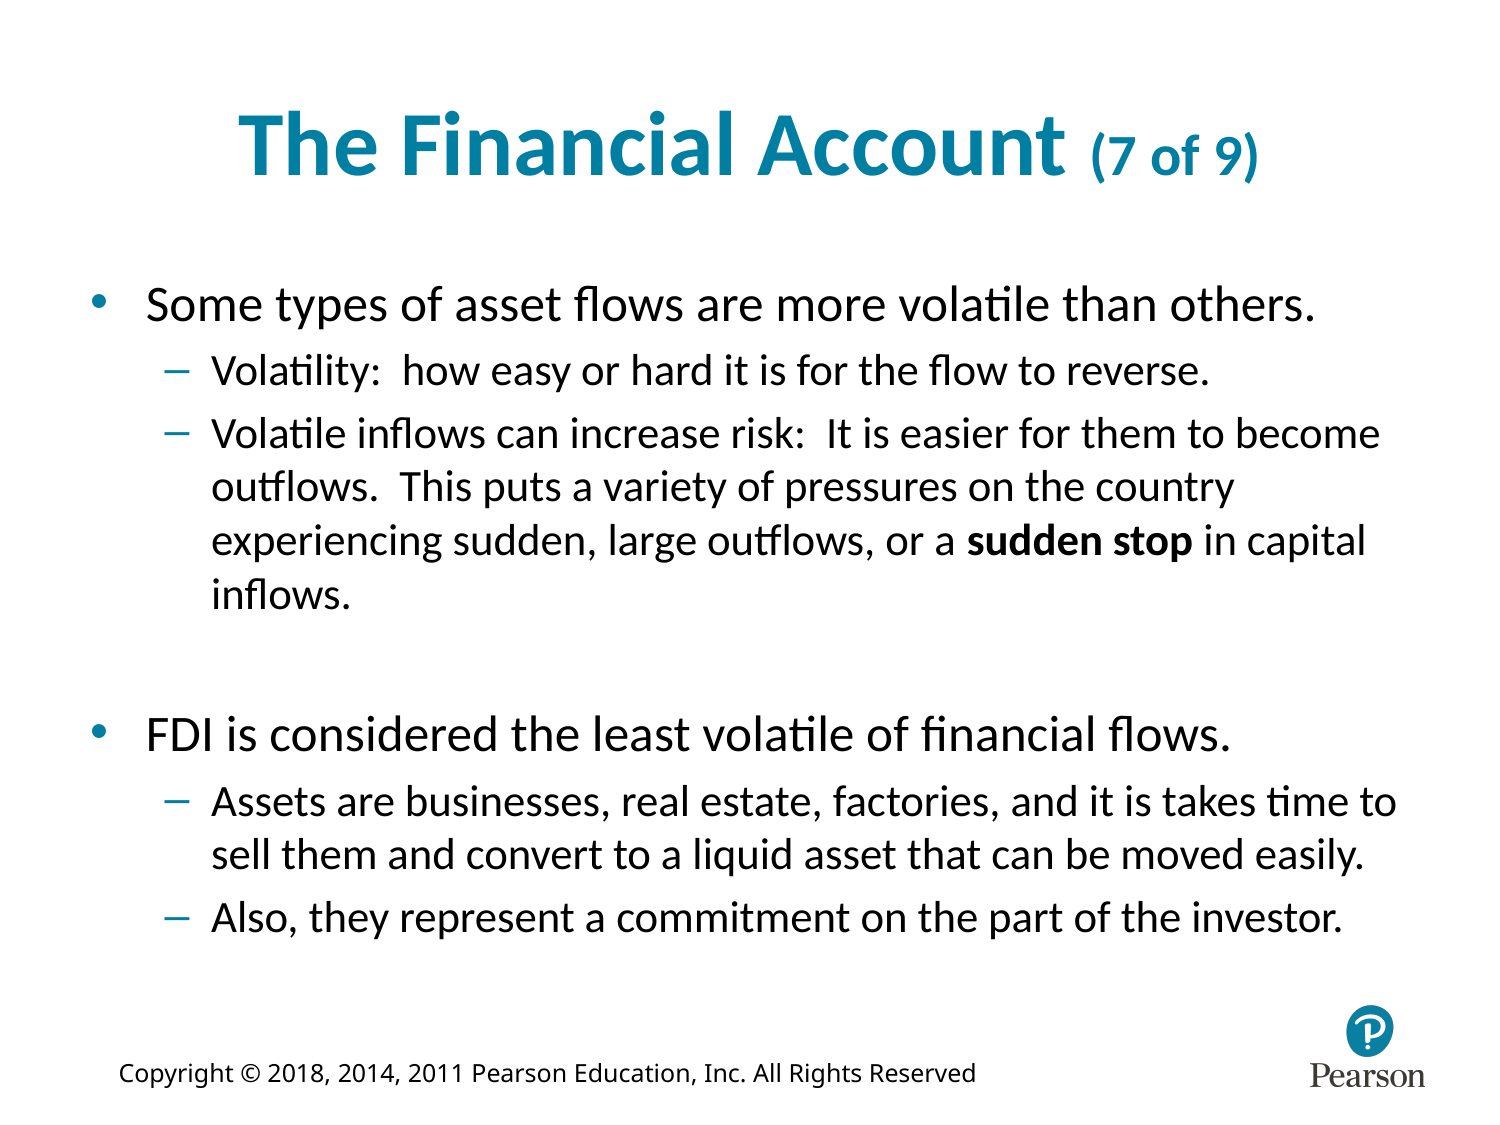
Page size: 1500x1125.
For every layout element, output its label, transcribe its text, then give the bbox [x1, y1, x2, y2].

picture [1356, 1015, 1385, 1042]
picture [1310, 1005, 1425, 1087]
title The Financial Account (7 of 9) [75, 45, 1425, 233]
list Some types of asset flows are more volatile than others. Volatility: how easy or hard it is for the flow to reverse. Volatile inflows can increase risk: It is easier for them to become outflows. This puts a variety of pressures on the country experiencing sudden, large outflows, or a sudden stop in capital inflows. FDI is considered the least volatile of financial flows. Assets are businesses, real estate, factories, and it is takes time to sell them and convert to a liquid asset that can be moved easily. Also, they represent a commitment on the part of the investor. [75, 262, 1425, 1005]
